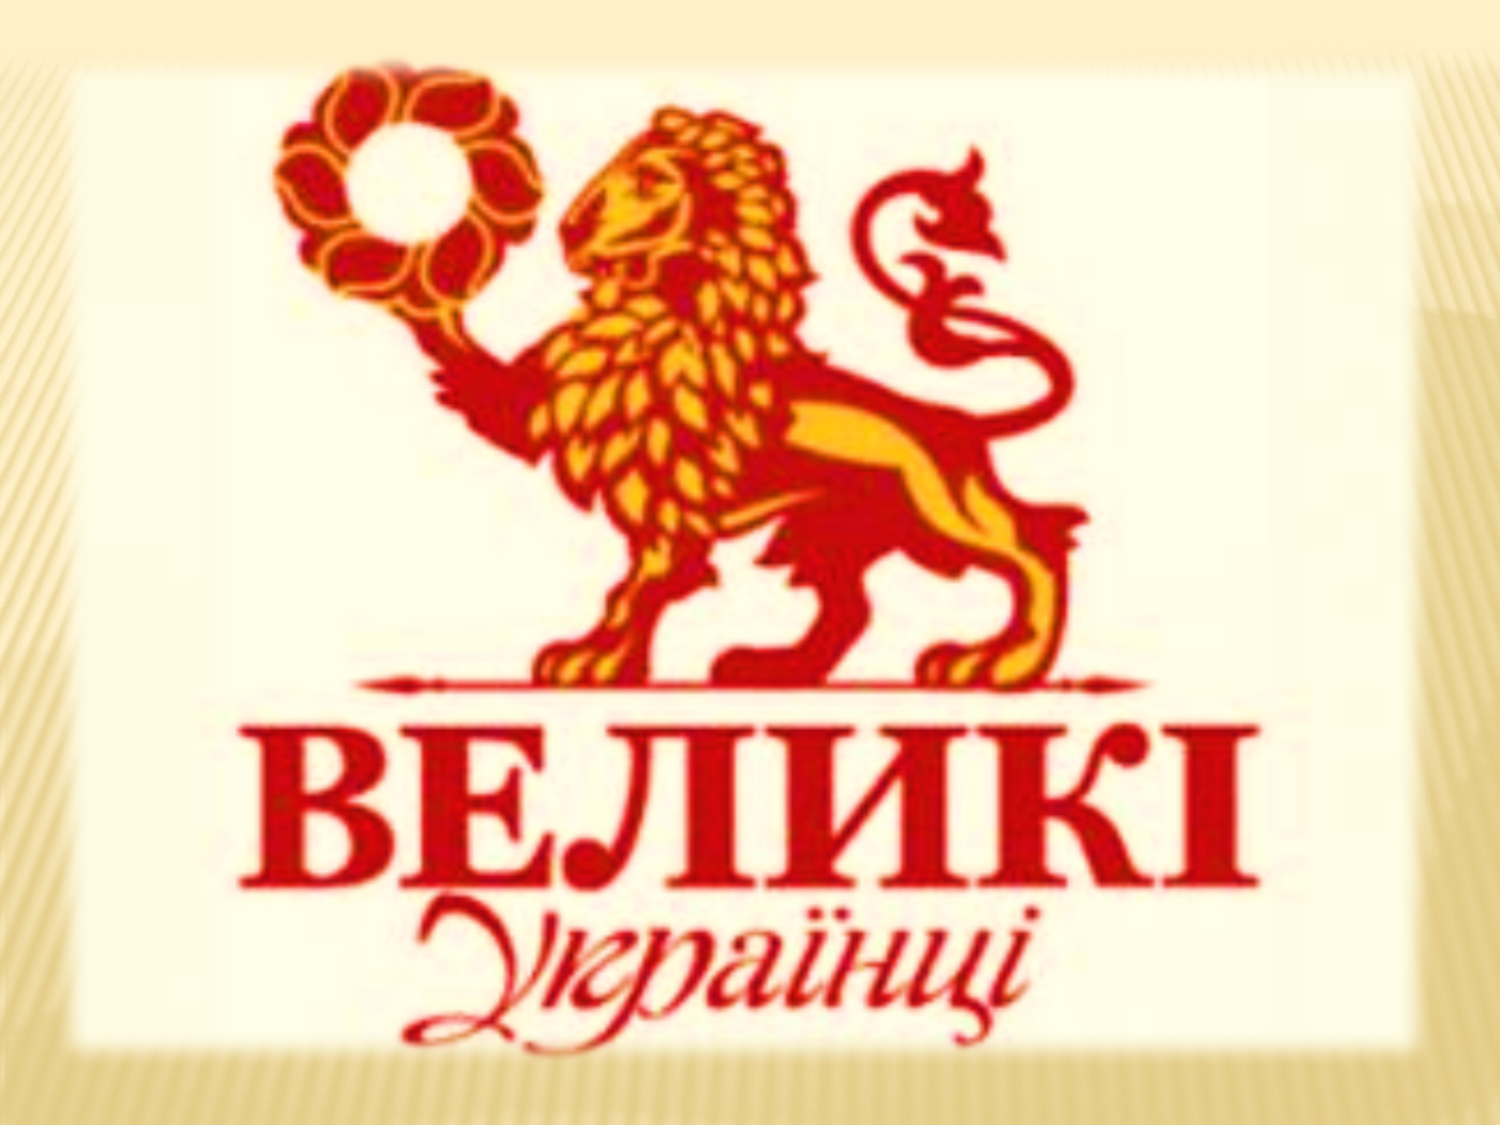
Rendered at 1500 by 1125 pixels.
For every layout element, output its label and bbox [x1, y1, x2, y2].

picture [52, 51, 1436, 1069]
